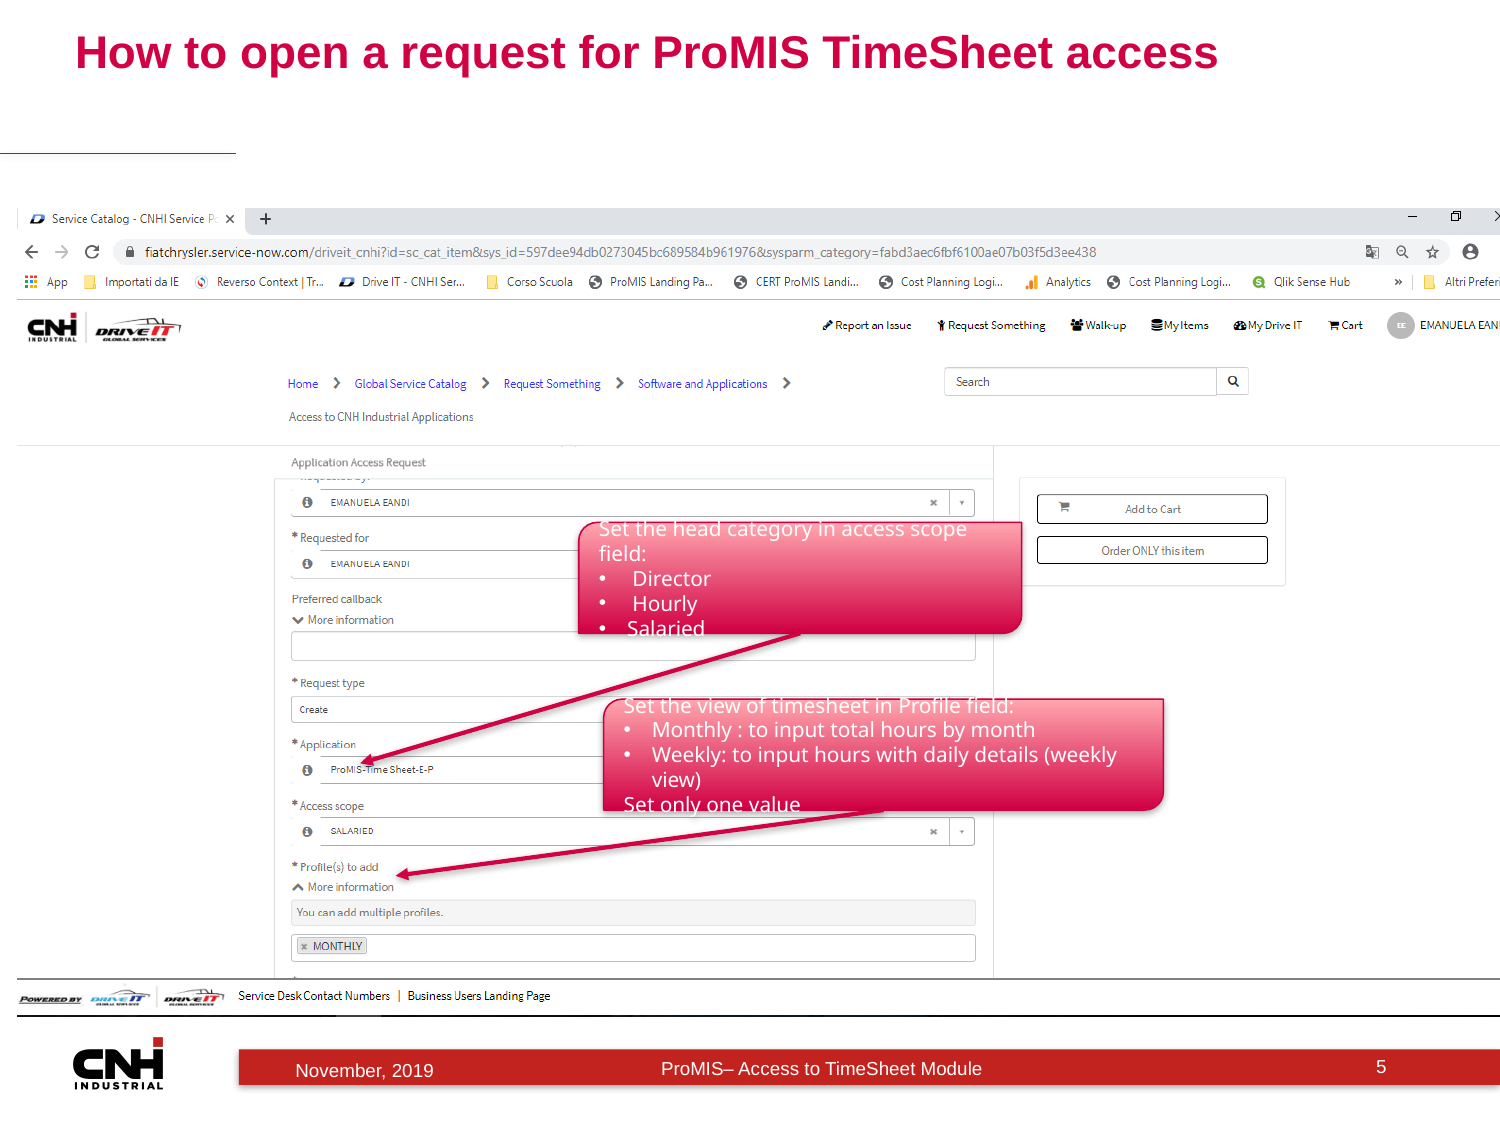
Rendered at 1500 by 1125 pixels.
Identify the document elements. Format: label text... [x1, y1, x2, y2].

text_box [359, 577, 579, 764]
slide_number 5 [1376, 1042, 1451, 1090]
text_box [395, 754, 604, 877]
picture [70, 1034, 166, 1095]
title How to open a request for ProMIS TimeSheet access [75, 23, 1436, 93]
picture [17, 207, 1500, 1017]
